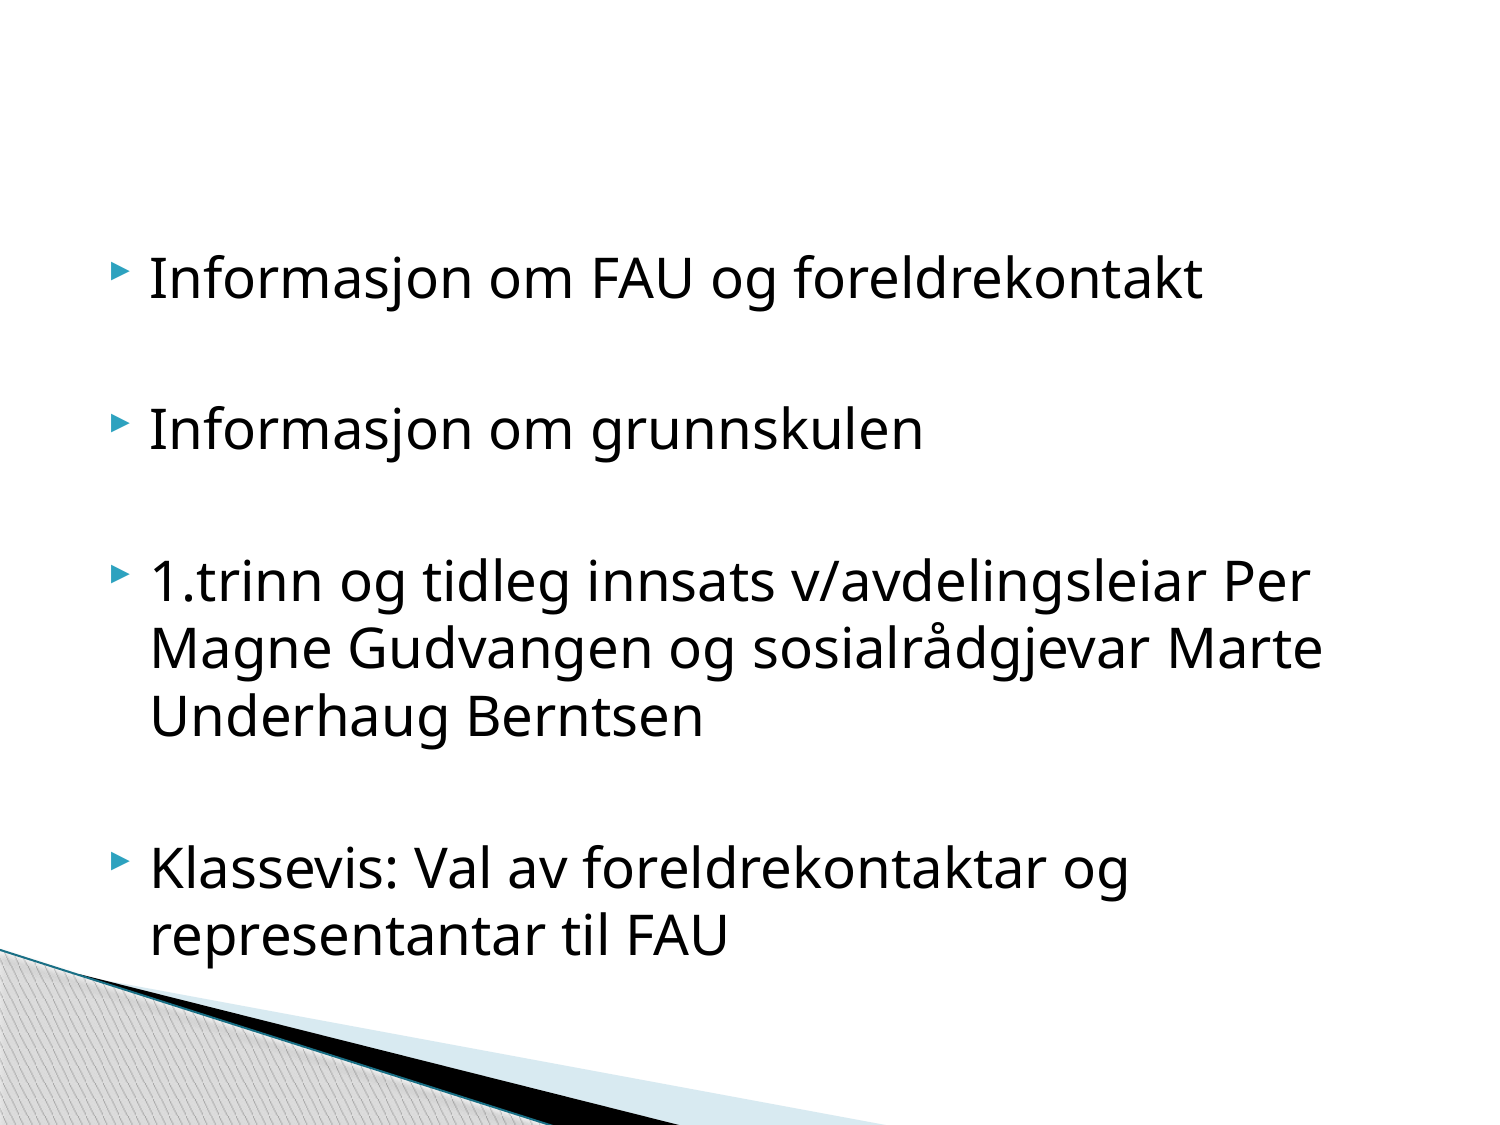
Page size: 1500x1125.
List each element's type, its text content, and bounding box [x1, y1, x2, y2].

list Informasjon om FAU og foreldrekontakt Informasjon om grunnskulen 1.trinn og tidleg innsats v/avdelingsleiar Per Magne Gudvangen og sosialrådgjevar Marte Underhaug Berntsen Klassevis: Val av foreldrekontaktar og representantar til FAU [75, 82, 1425, 965]
